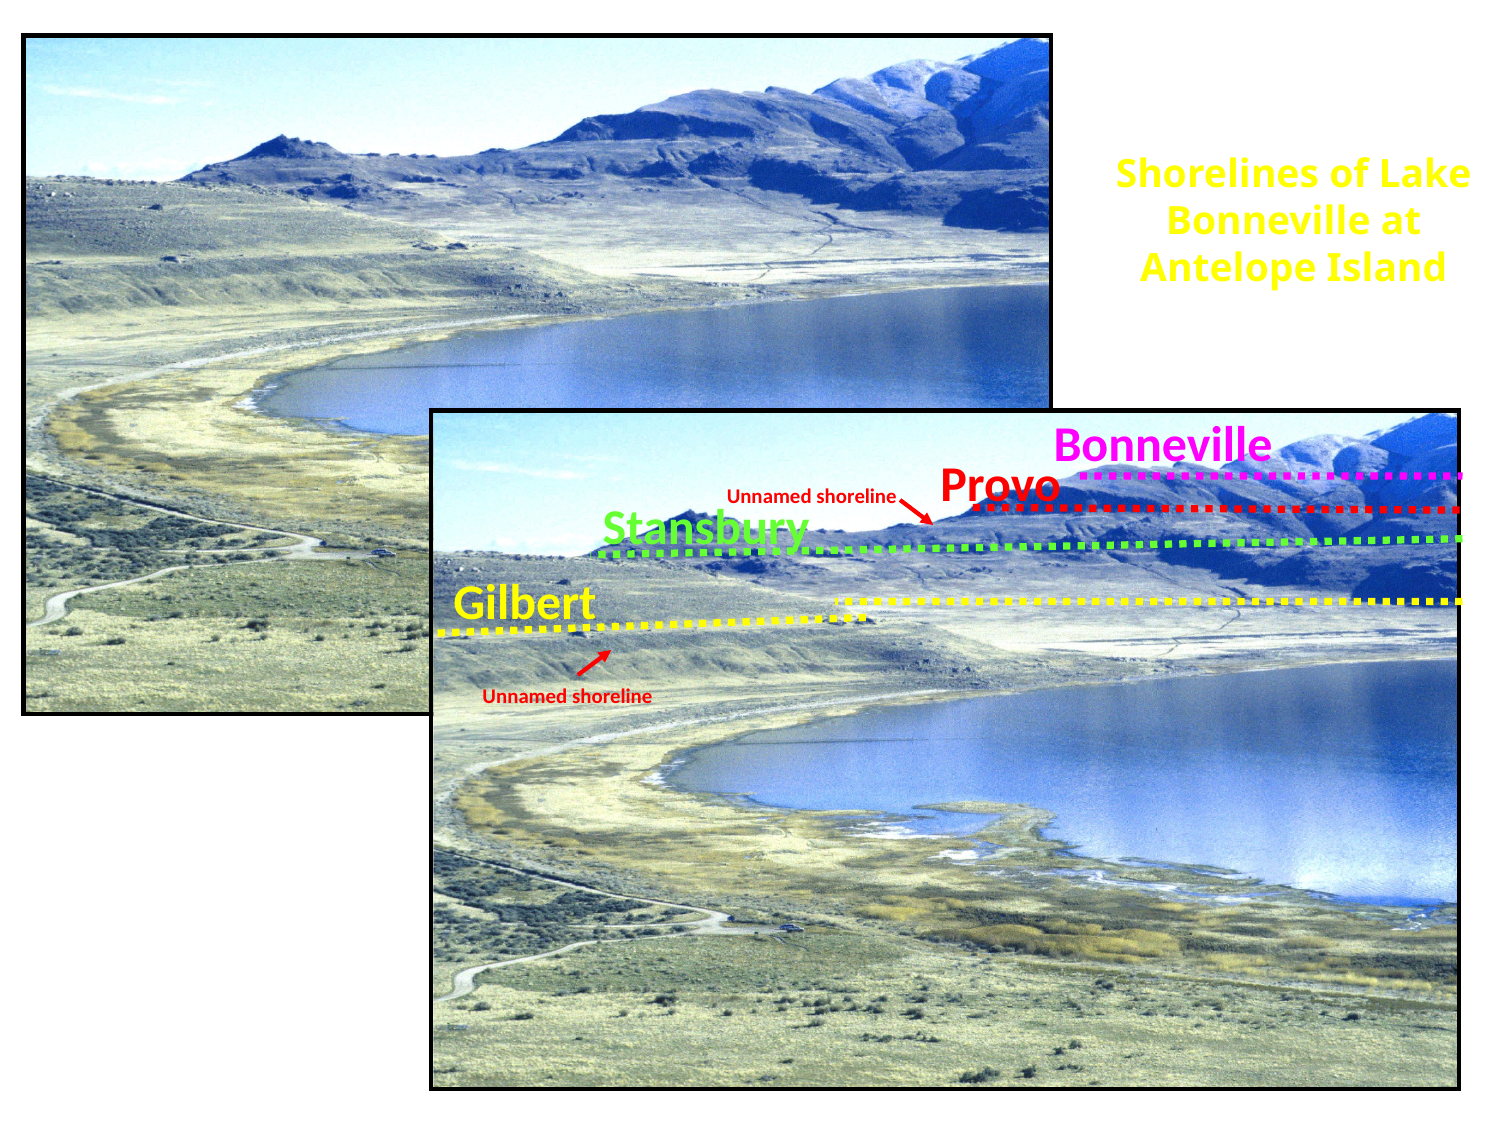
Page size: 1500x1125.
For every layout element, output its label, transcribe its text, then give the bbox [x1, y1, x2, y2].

text_box Bonneville [1093, 404, 1288, 412]
picture [25, 37, 1458, 1088]
title Shorelines of Lake Bonneville at Antelope Island [1093, 125, 1500, 313]
